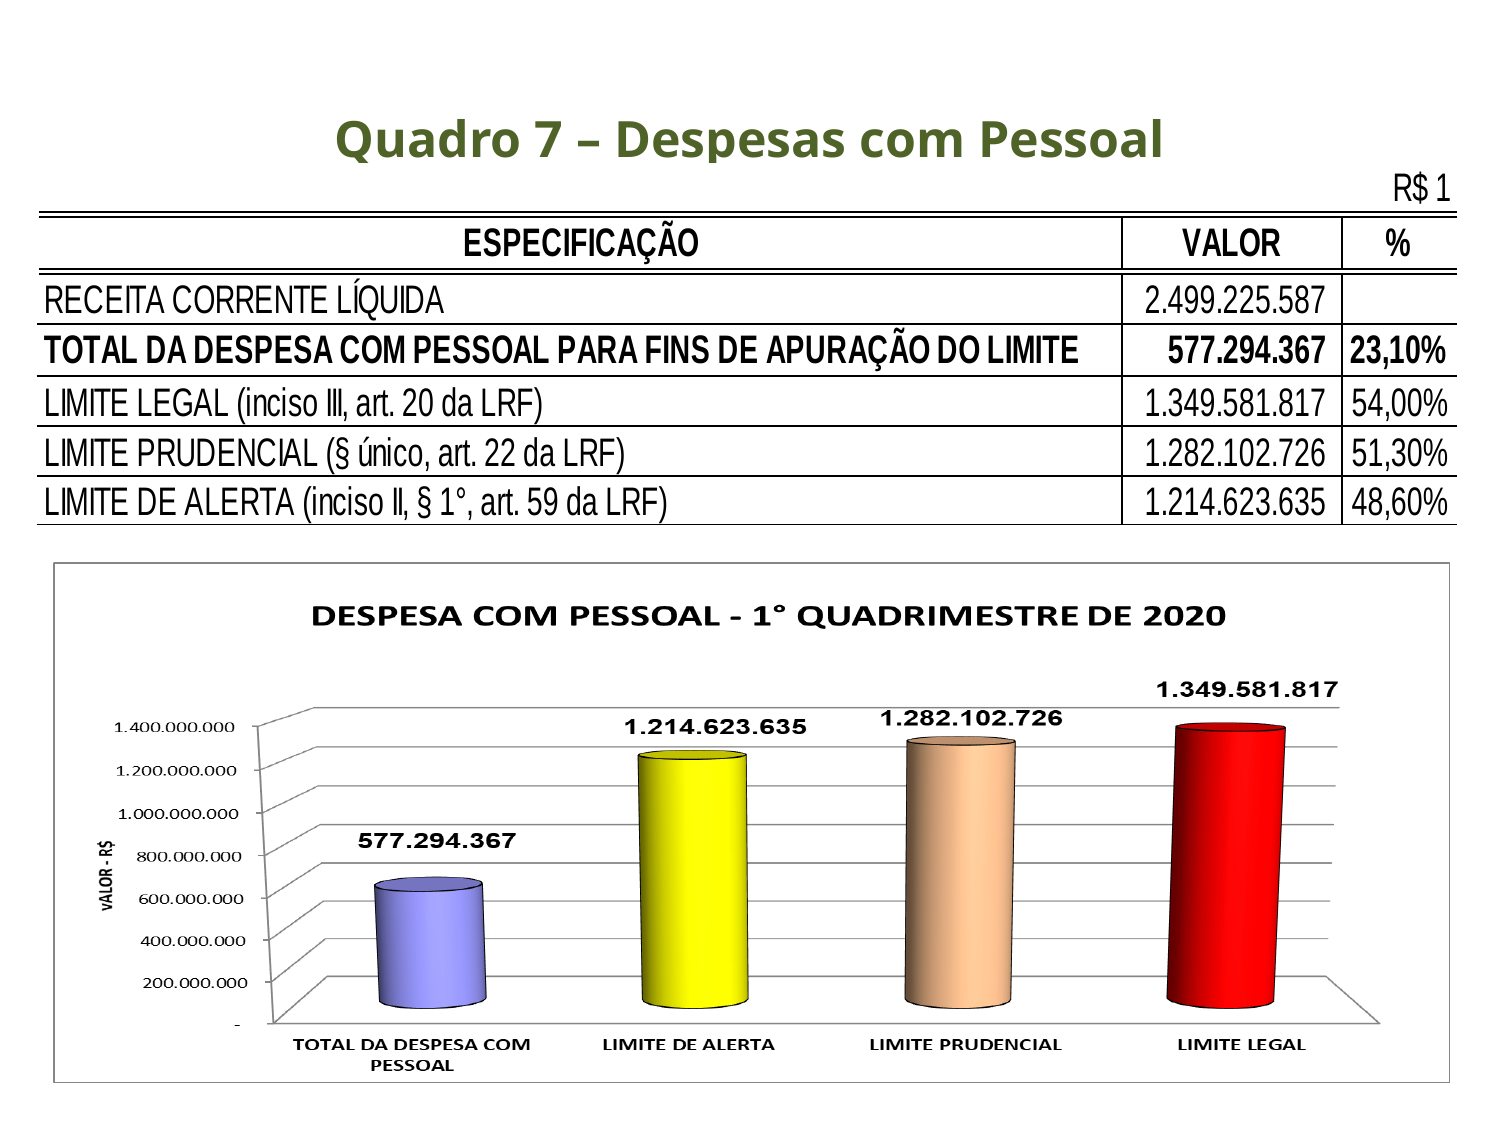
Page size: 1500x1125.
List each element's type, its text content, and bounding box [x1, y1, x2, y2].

title Quadro 7 – Despesas com Pessoal [112, 99, 1388, 159]
picture [52, 562, 1450, 1083]
picture [36, 160, 1459, 528]
